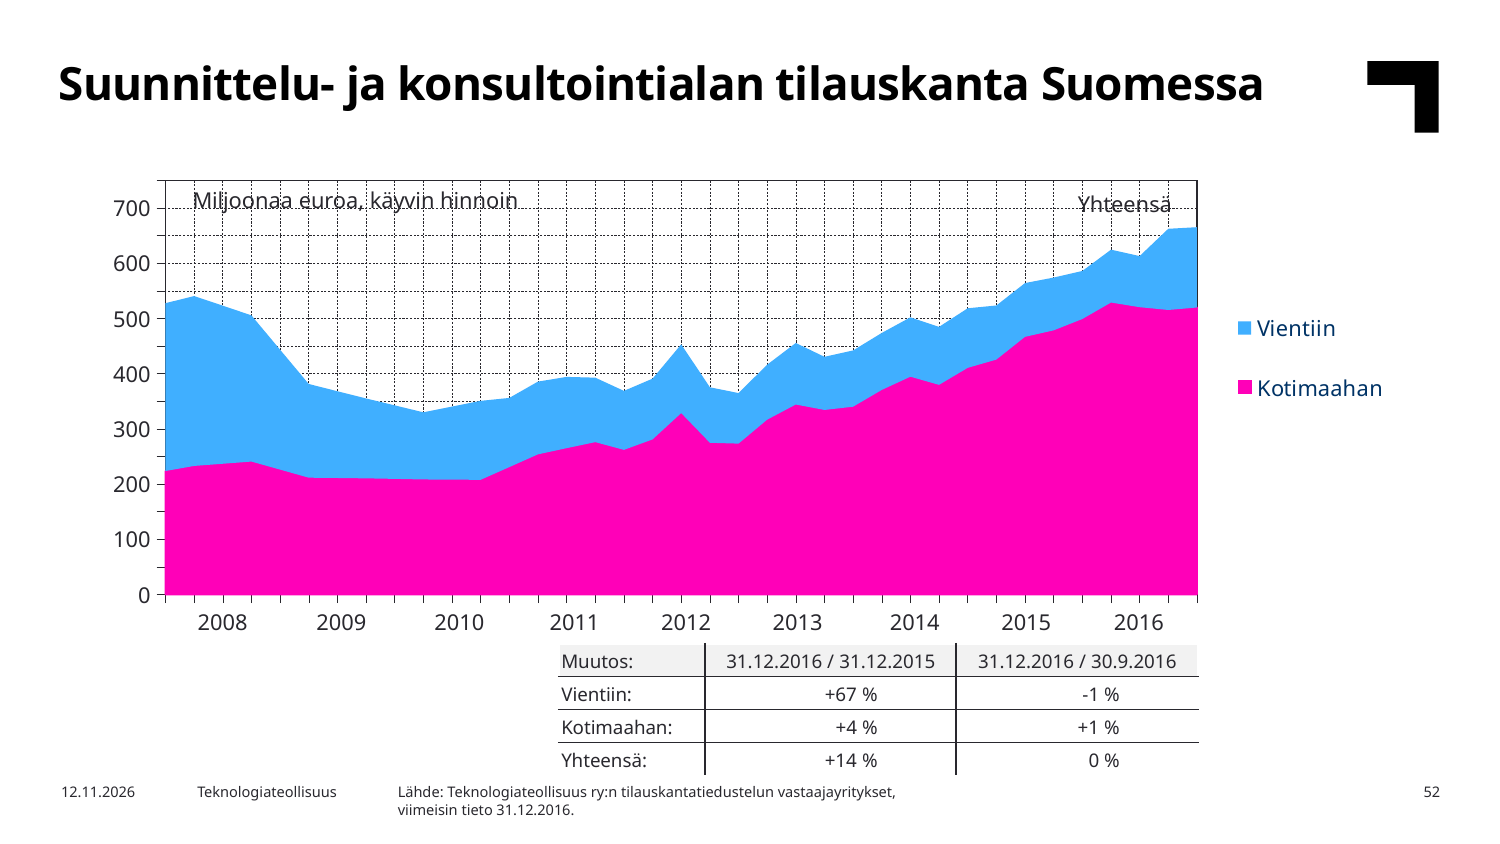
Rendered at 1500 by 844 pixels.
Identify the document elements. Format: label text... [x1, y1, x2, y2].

table_header Muutos: [560, 645, 704, 676]
table_cell -1 % [957, 677, 1197, 709]
slide_number 52 [1313, 775, 1456, 803]
table_cell +14 % [706, 743, 955, 775]
table_cell +67 % [706, 677, 955, 709]
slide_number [46, 775, 182, 803]
list Suunnittelu- ja konsultointialan tilauskanta Suomessa [41, 46, 1353, 153]
footer Teknologiateollisuus [182, 775, 382, 803]
table_cell Yhteensä: [560, 743, 704, 775]
table_cell Kotimaahan: [560, 710, 704, 742]
table_cell +1 % [957, 710, 1197, 742]
table_header 31.12.2016 / 30.9.2016 [957, 645, 1197, 676]
table_header 31.12.2016 / 31.12.2015 [706, 645, 955, 676]
list Lähde: Teknologiateollisuus ry:n tilauskantatiedustelun vastaajayritykset, viimeisin tieto 31.12.2016. [382, 775, 1133, 816]
table_cell Vientiin: [560, 677, 704, 709]
chart [62, 166, 1440, 635]
table_cell +4 % [706, 710, 955, 742]
table_cell 0 % [957, 743, 1197, 775]
